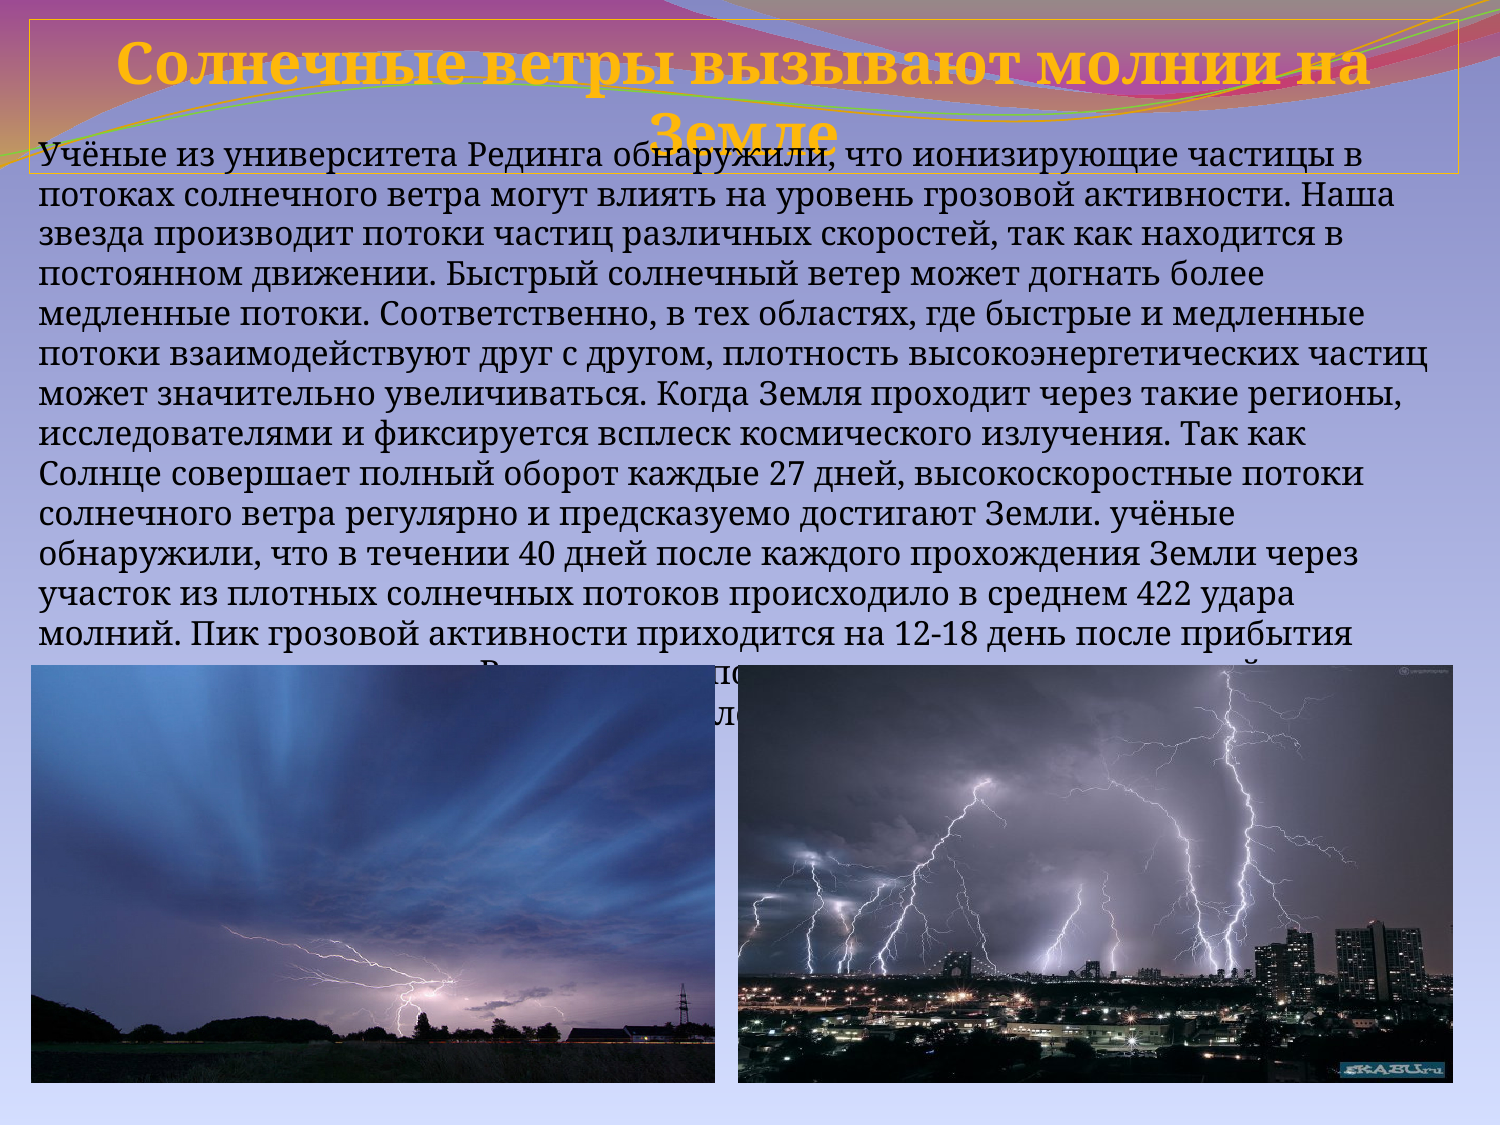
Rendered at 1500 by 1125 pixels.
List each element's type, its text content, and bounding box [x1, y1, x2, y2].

picture [738, 665, 1454, 1083]
text_box Учёные из университета Рединга обнаружили, что ионизирующие частицы в потоках солнечного ветра могут влиять на уровень грозовой активности. Наша звезда производит потоки частиц различных скоростей, так как находится в постоянном движении. Быстрый солнечный ветер может догнать более медленные потоки. Соответственно, в тех областях, где быстрые и медленные потоки взаимодействуют друг с другом, плотность высокоэнергетических частиц может значительно увеличиваться. Когда Земля проходит через такие регионы, исследователями и фиксируется всплеск космического излучения. Так как Солнце совершает полный оборот каждые 27 дней, высокоскоростные потоки солнечного ветра регулярно и предсказуемо достигают Земли. учёные обнаружили, что в течении 40 дней после каждого прохождения Земли через участок из плотных солнечных потоков происходило в среднем 422 удара молний. Пик грозовой активности приходится на 12-18 день после прибытия потока солнечного ветра. Выходит, что повышение активности молний явно связано с изменениями космических условий. [23, 125, 1453, 739]
text_box Солнечные ветры вызывают молнии на Земле [29, 19, 1459, 174]
picture [31, 665, 715, 1083]
